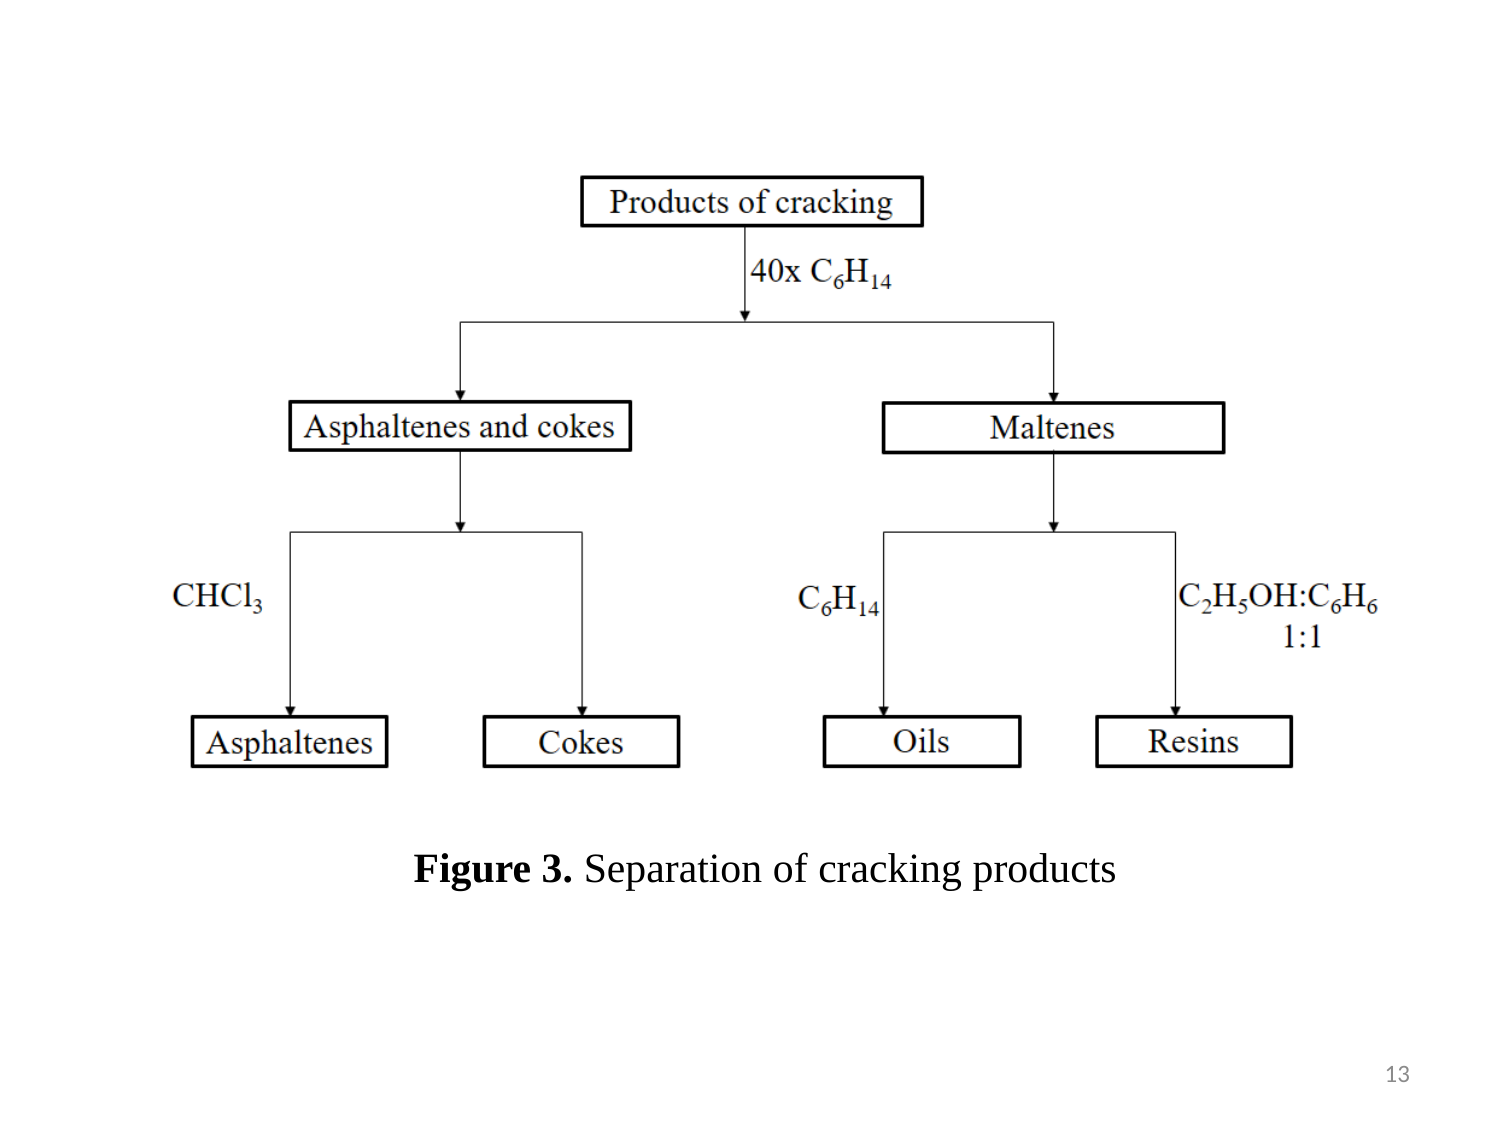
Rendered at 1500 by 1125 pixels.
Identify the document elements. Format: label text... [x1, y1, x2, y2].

picture [150, 172, 1380, 774]
slide_number 13 [1074, 1042, 1425, 1103]
text_box Figure 3. Separation of cracking products [204, 833, 1327, 899]
